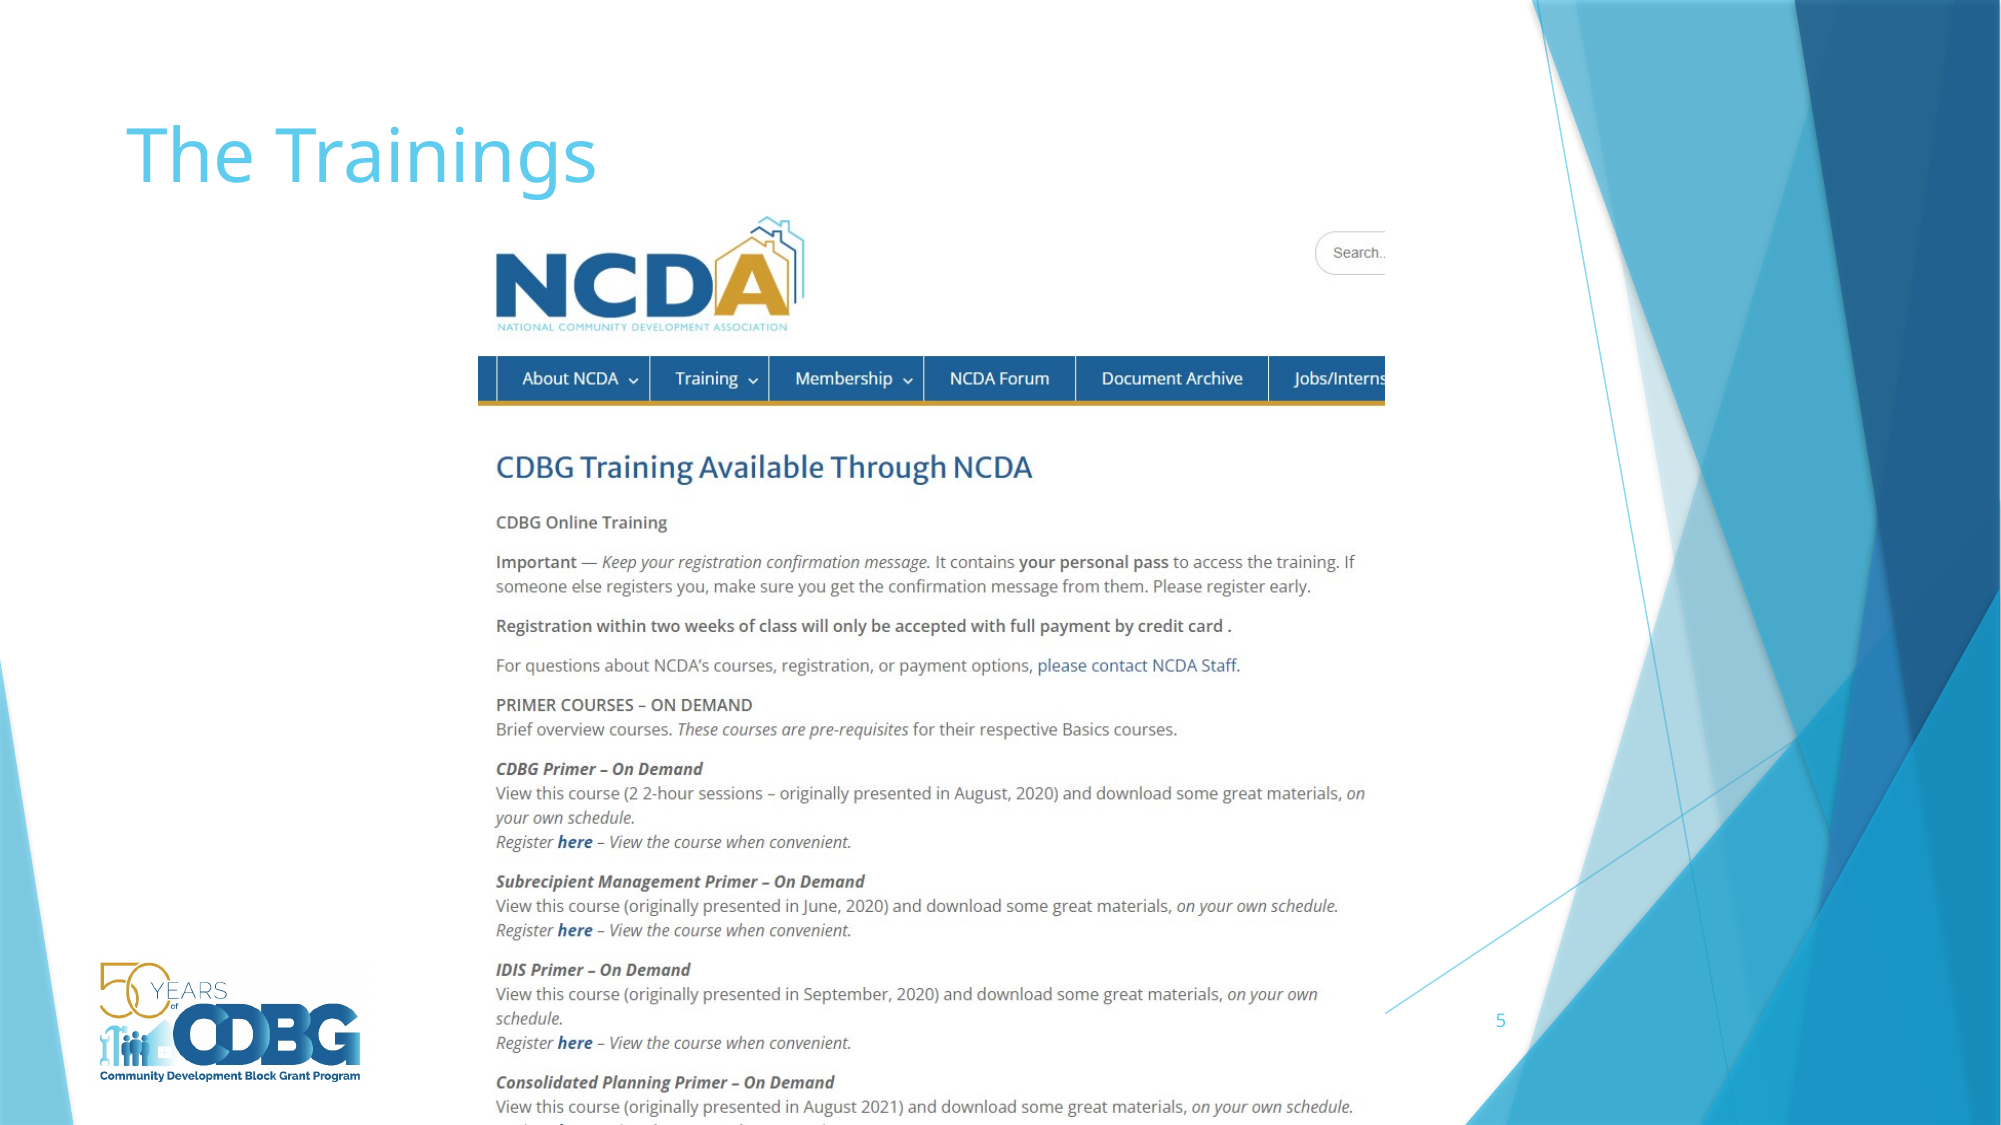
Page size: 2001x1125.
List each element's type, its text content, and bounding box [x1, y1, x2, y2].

slide_number 5 [1409, 991, 1522, 1051]
picture [90, 956, 370, 1088]
title The Trainings [111, 99, 1522, 317]
picture [478, 208, 1386, 1125]
